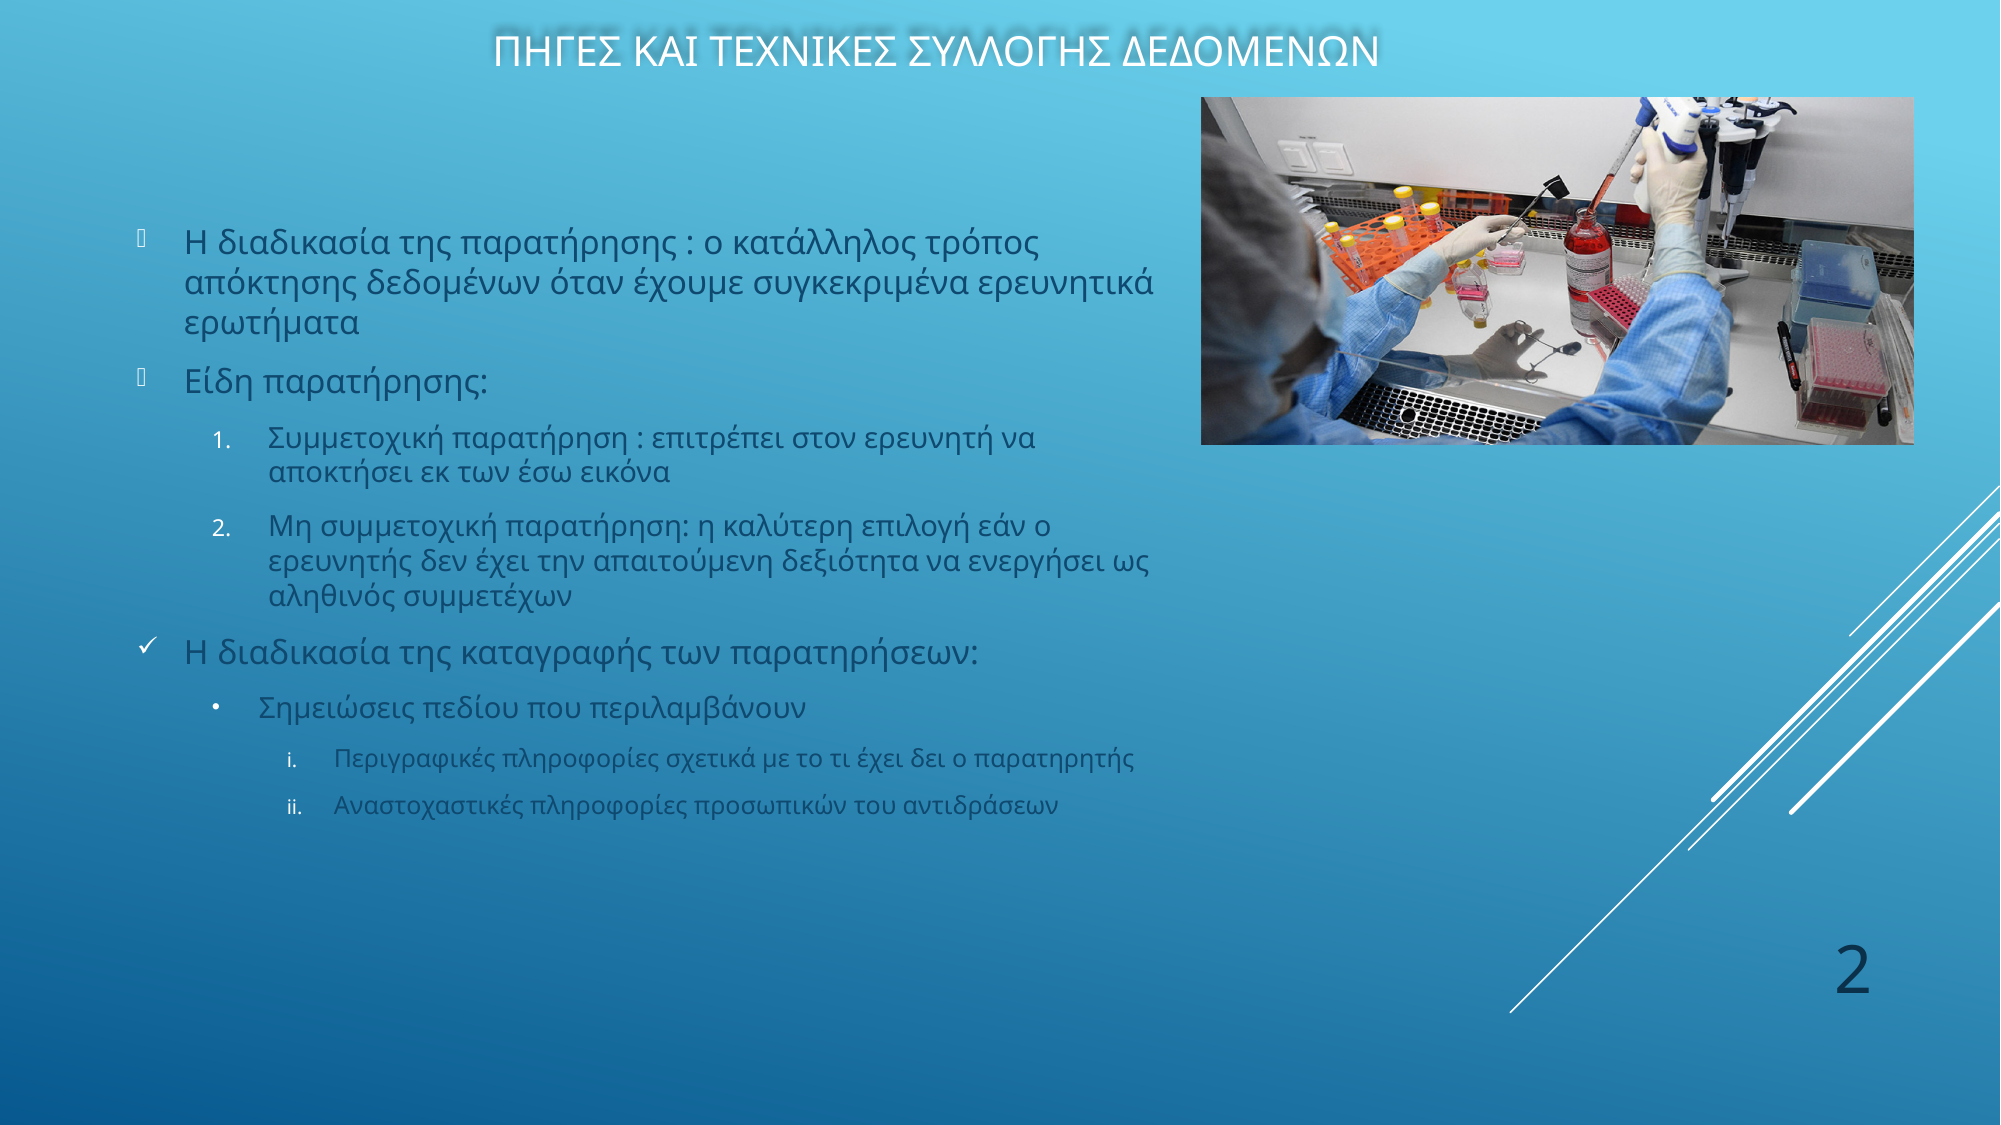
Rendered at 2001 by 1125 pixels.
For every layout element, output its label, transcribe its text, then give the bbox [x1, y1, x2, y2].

list Η διαδικασία της παρατήρησης : ο κατάλληλος τρόπος απόκτησης δεδομένων όταν έχουμε συγκεκριμένα ερευνητικά ερωτήματα Είδη παρατήρησης: Συμμετοχική παρατήρηση : επιτρέπει στον ερευνητή να αποκτήσει εκ των έσω εικόνα Μη συμμετοχική παρατήρηση: η καλύτερη επιλογή εάν ο ερευνητής δεν έχει την απαιτούμενη δεξιότητα να ενεργήσει ως αληθινός συμμετέχων Η διαδικασία της καταγραφής των παρατηρήσεων: Σημειώσεις πεδίου που περιλαμβάνουν Περιγραφικές πληροφορίες σχετικά με το τι έχει δει ο παρατηρητής Αναστοχαστικές πληροφορίες προσωπικών του αντιδράσεων [121, 82, 1195, 1094]
slide_number 2 [1700, 915, 1888, 1025]
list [1201, 97, 1914, 446]
title Πηγεσ και τεχνικεσ συλλογησ δεδομενων [246, 17, 1638, 83]
